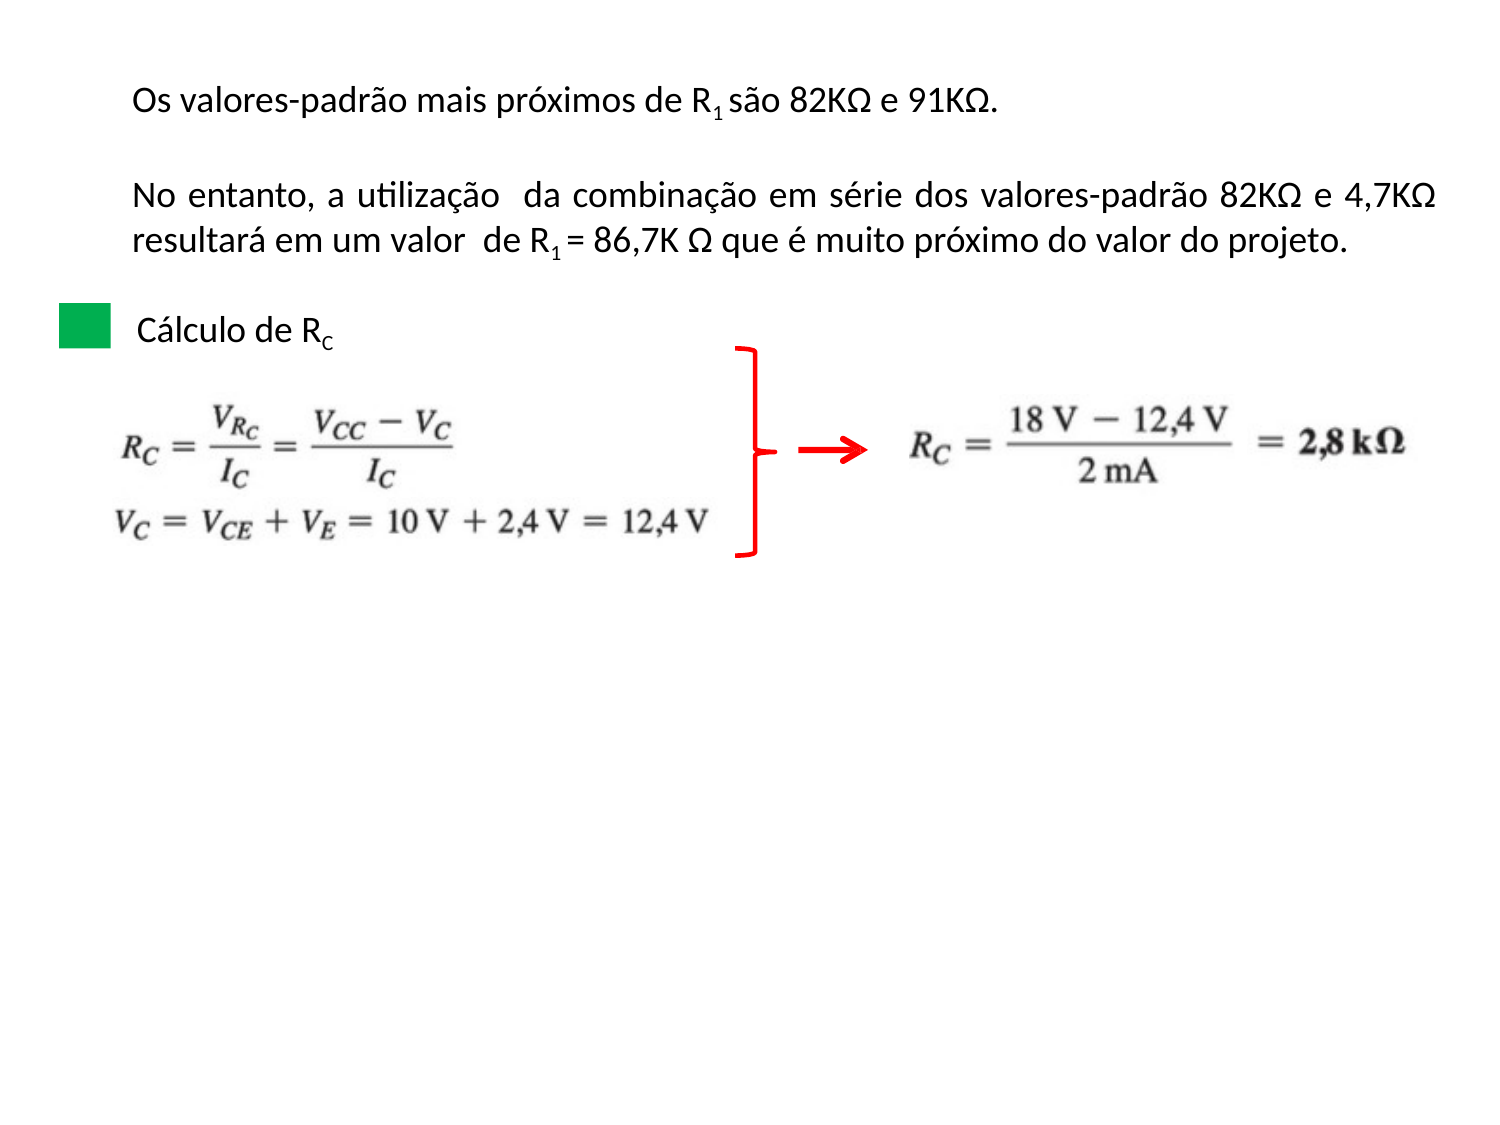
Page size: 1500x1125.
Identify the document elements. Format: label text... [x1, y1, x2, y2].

text_box Cálculo de RC [134, 305, 376, 355]
text_box [735, 348, 776, 556]
text_box Os valores-padrão mais próximos de R1 são 82KΩ e 91KΩ. No entanto, a utilização da combinação em série dos valores-padrão 82KΩ e 4,7KΩ resultará em um valor de R1 = 86,7K Ω que é muito próximo do valor do projeto. [129, 74, 1438, 265]
text_box [112, 391, 462, 497]
text_box [909, 394, 1235, 497]
text_box [798, 435, 869, 464]
text_box [112, 497, 728, 546]
text_box [1247, 409, 1418, 481]
text_box [59, 303, 111, 349]
